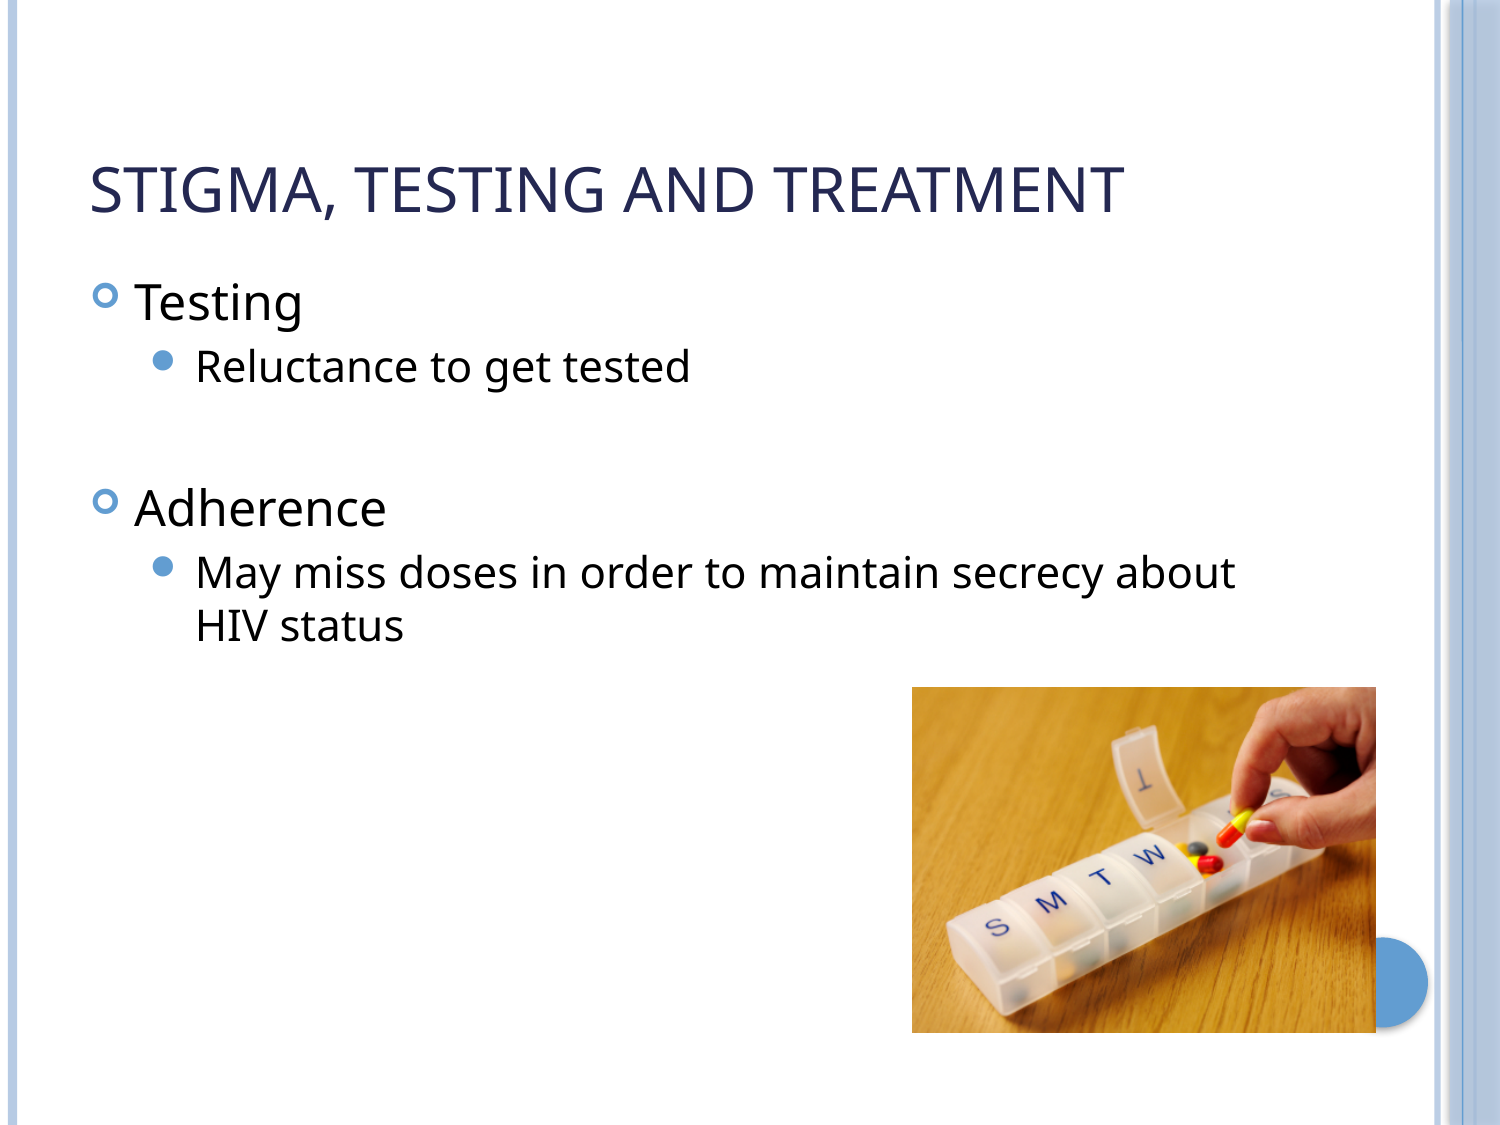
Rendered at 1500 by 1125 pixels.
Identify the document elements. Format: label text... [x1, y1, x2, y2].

list Testing Reluctance to get tested Adherence May miss doses in order to maintain secrecy about HIV status [75, 262, 1300, 1062]
title Stigma, testing and treatment [75, 45, 1300, 233]
picture [911, 686, 1377, 1034]
